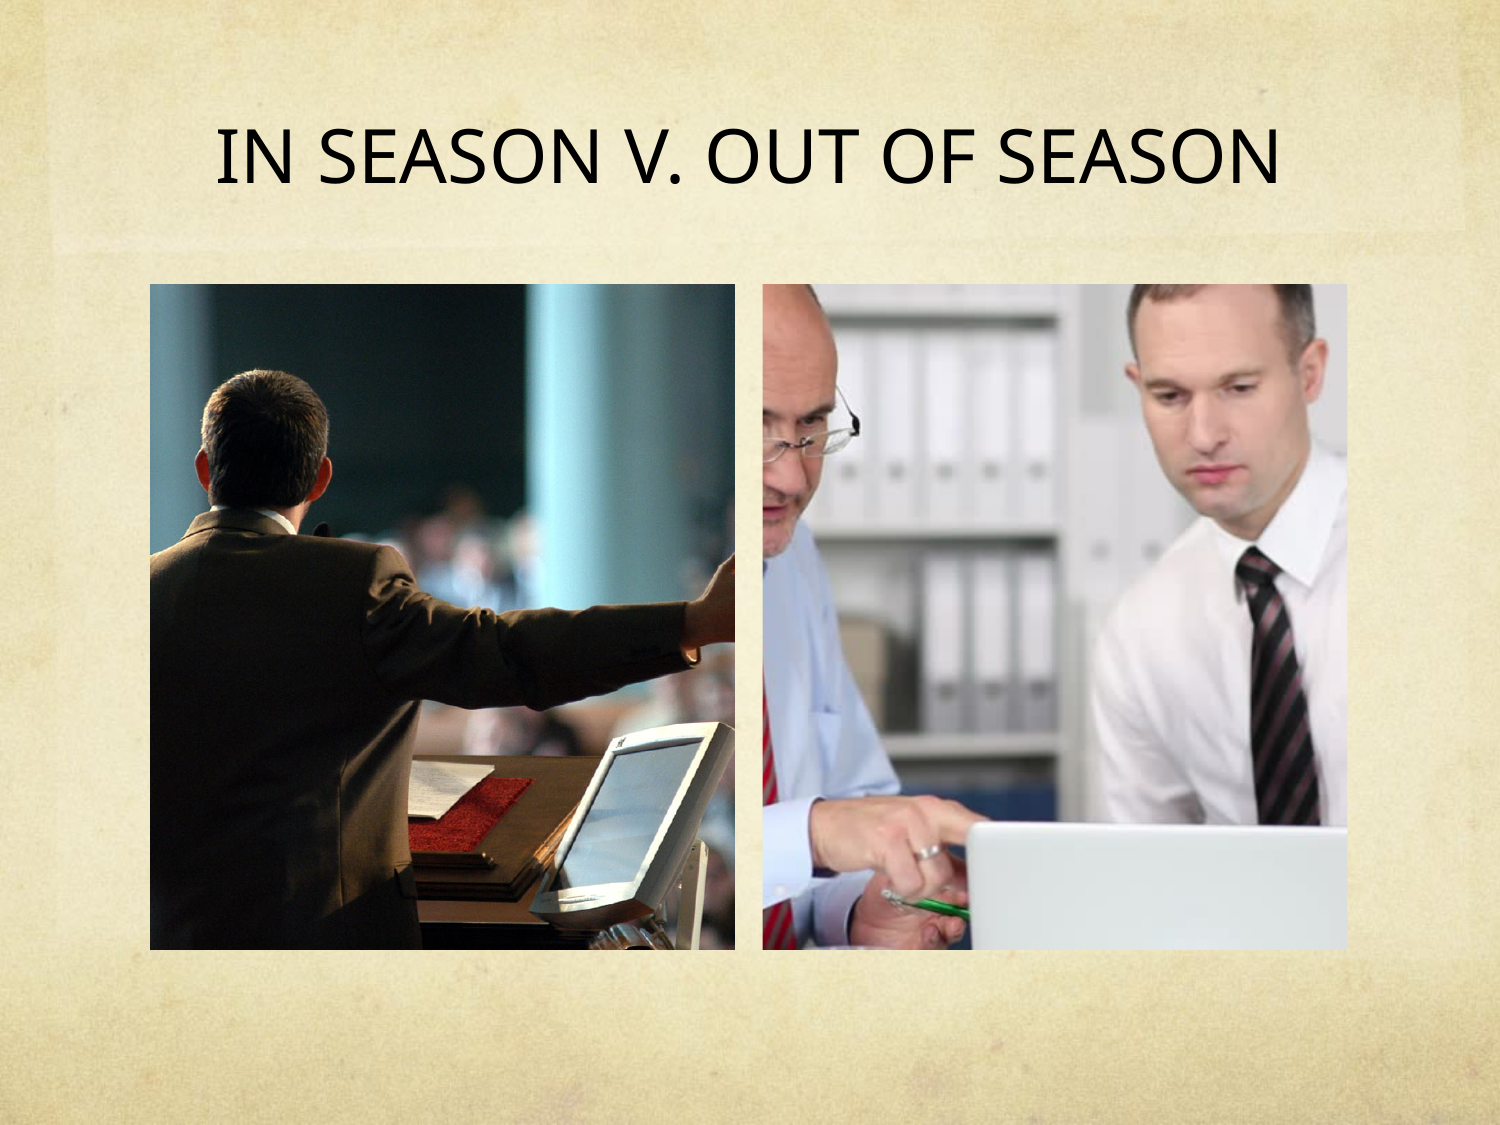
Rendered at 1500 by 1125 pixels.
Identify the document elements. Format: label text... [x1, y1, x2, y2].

picture [0, 0, 1500, 1125]
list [761, 284, 1348, 951]
title IN SEASON V. OUT OF SEASON [150, 82, 1350, 225]
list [149, 284, 736, 951]
